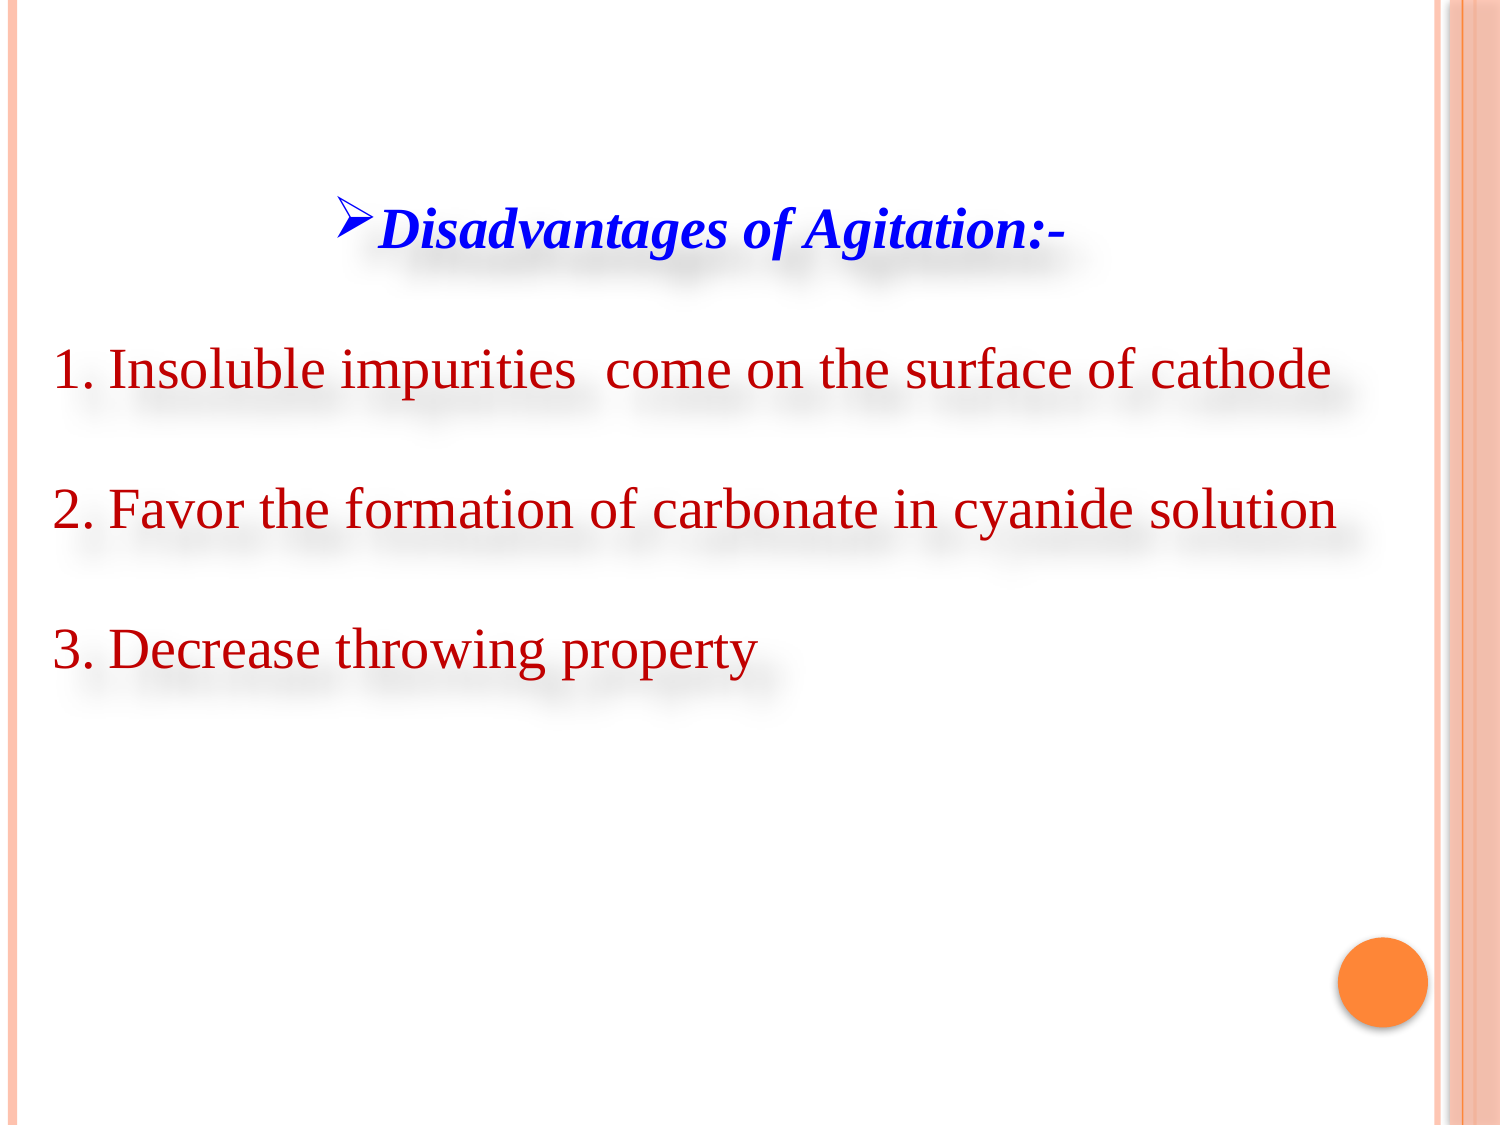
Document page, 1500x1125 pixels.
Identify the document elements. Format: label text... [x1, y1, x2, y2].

text_box Disadvantages of Agitation:- Insoluble impurities come on the surface of cathode Favor the formation of carbonate in cyanide solution Decrease throwing property [37, 112, 1363, 687]
